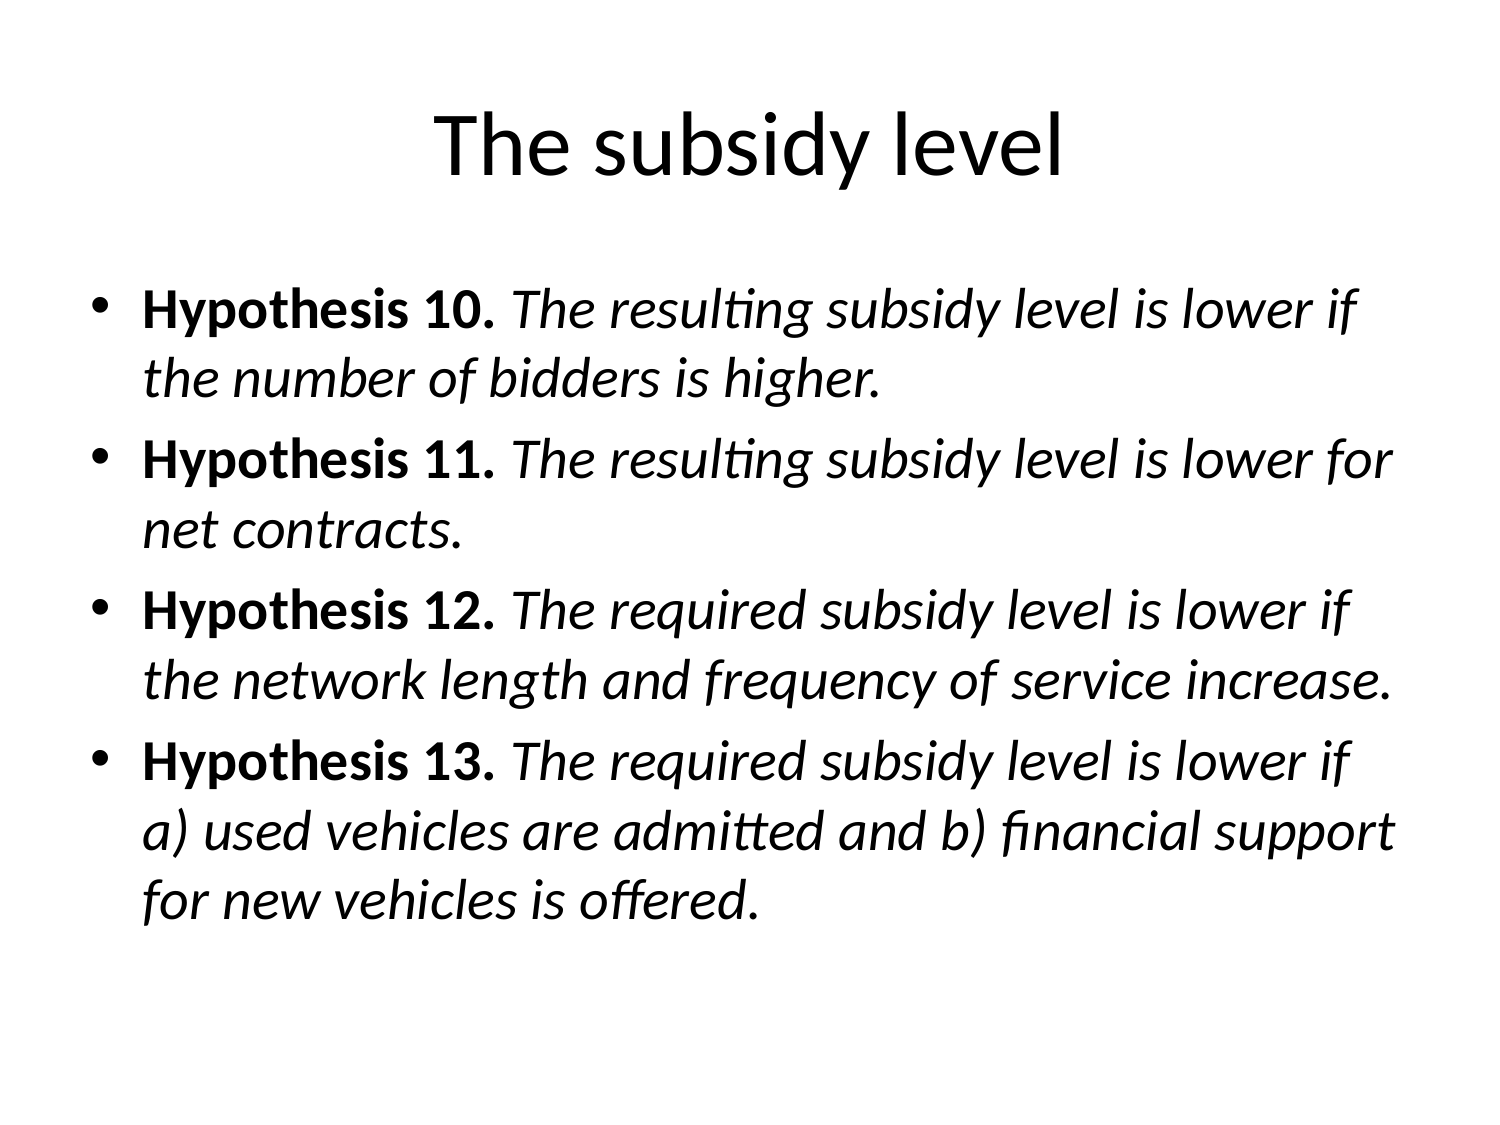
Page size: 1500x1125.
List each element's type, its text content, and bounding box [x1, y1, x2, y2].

title The subsidy level [75, 45, 1425, 233]
list Hypothesis 10. The resulting subsidy level is lower if the number of bidders is higher. Hypothesis 11. The resulting subsidy level is lower for net contracts. Hypothesis 12. The required subsidy level is lower if the network length and frequency of service increase. Hypothesis 13. The required subsidy level is lower if a) used vehicles are admitted and b) financial support for new vehicles is offered. [75, 262, 1425, 1005]
